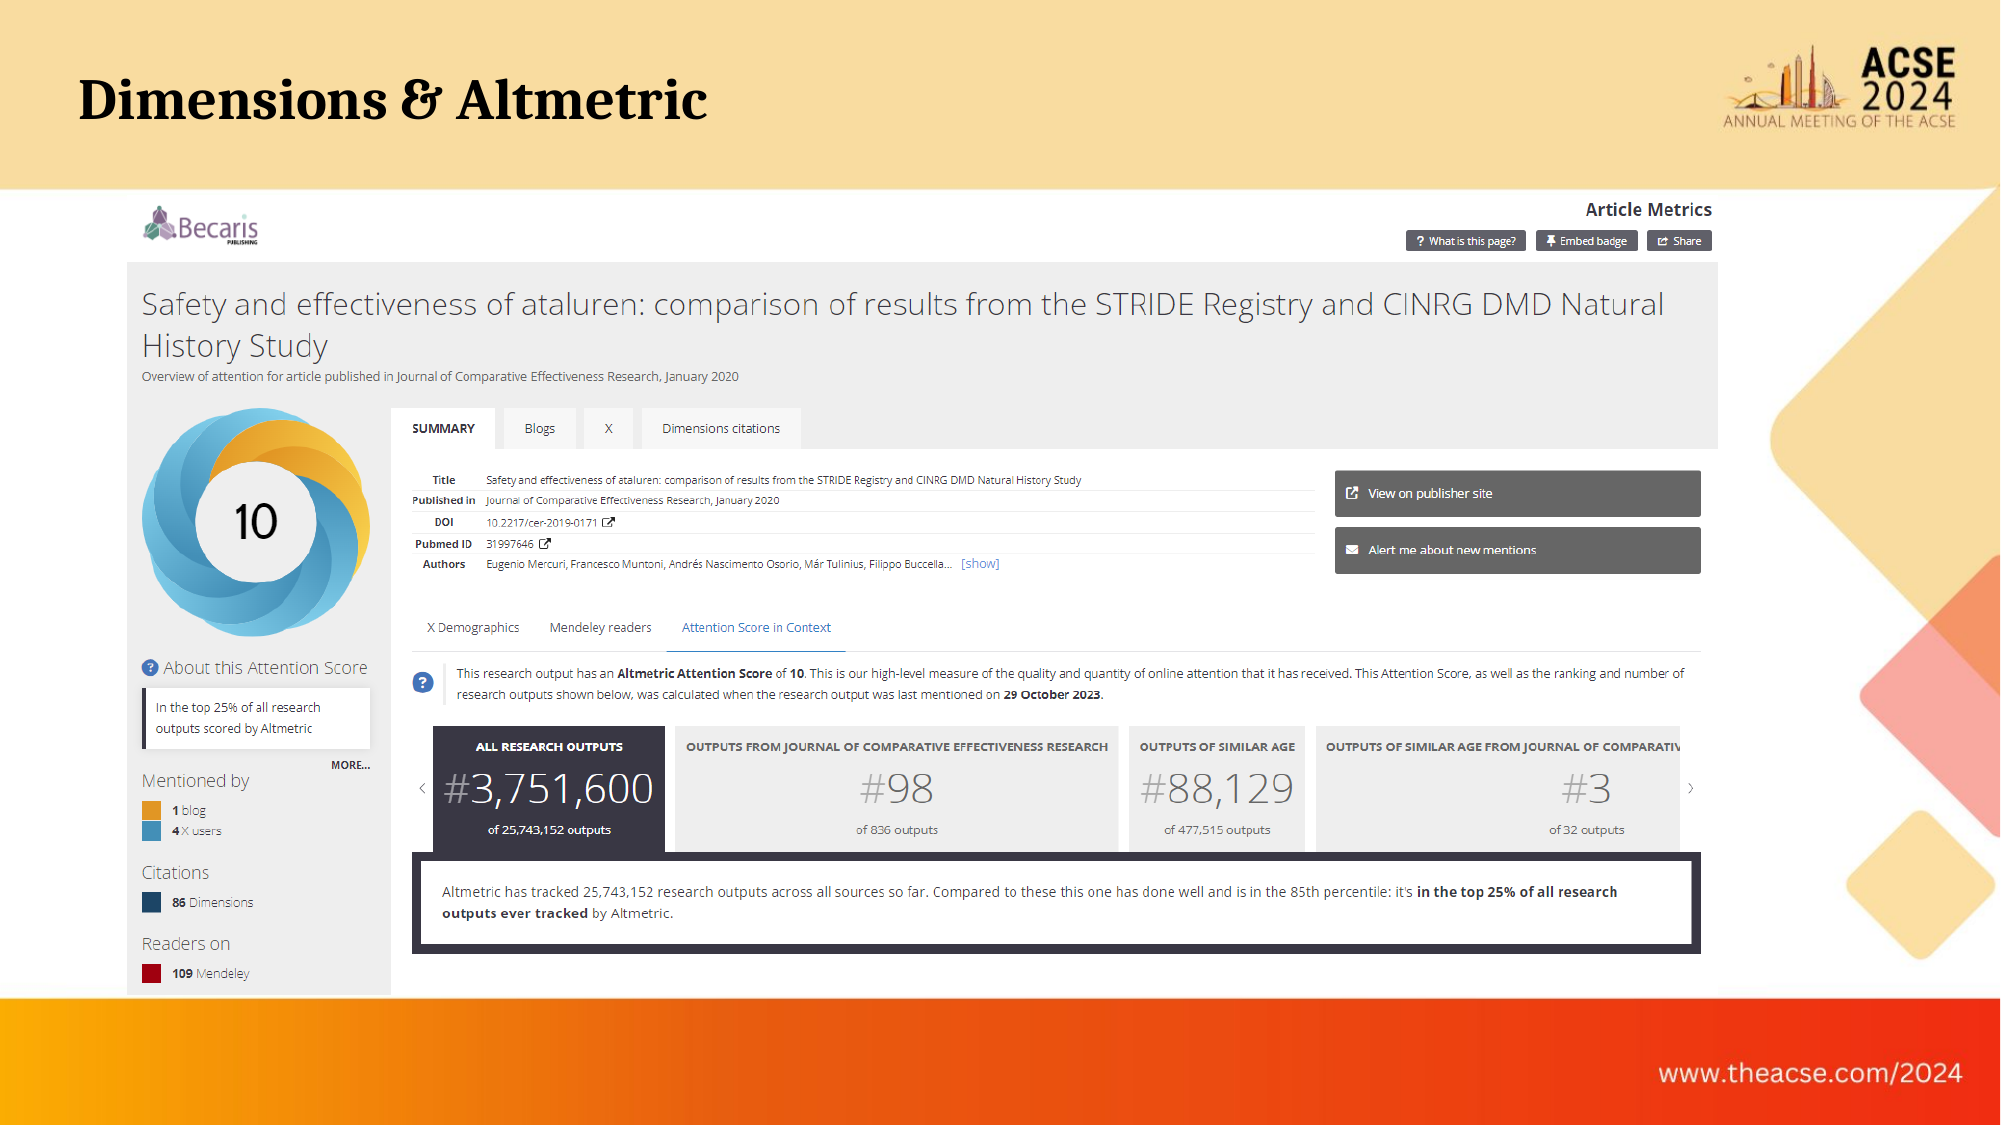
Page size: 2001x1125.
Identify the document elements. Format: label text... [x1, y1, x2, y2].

text_box Dimensions & Altmetric [63, 53, 1684, 139]
picture [0, 0, 2001, 1125]
